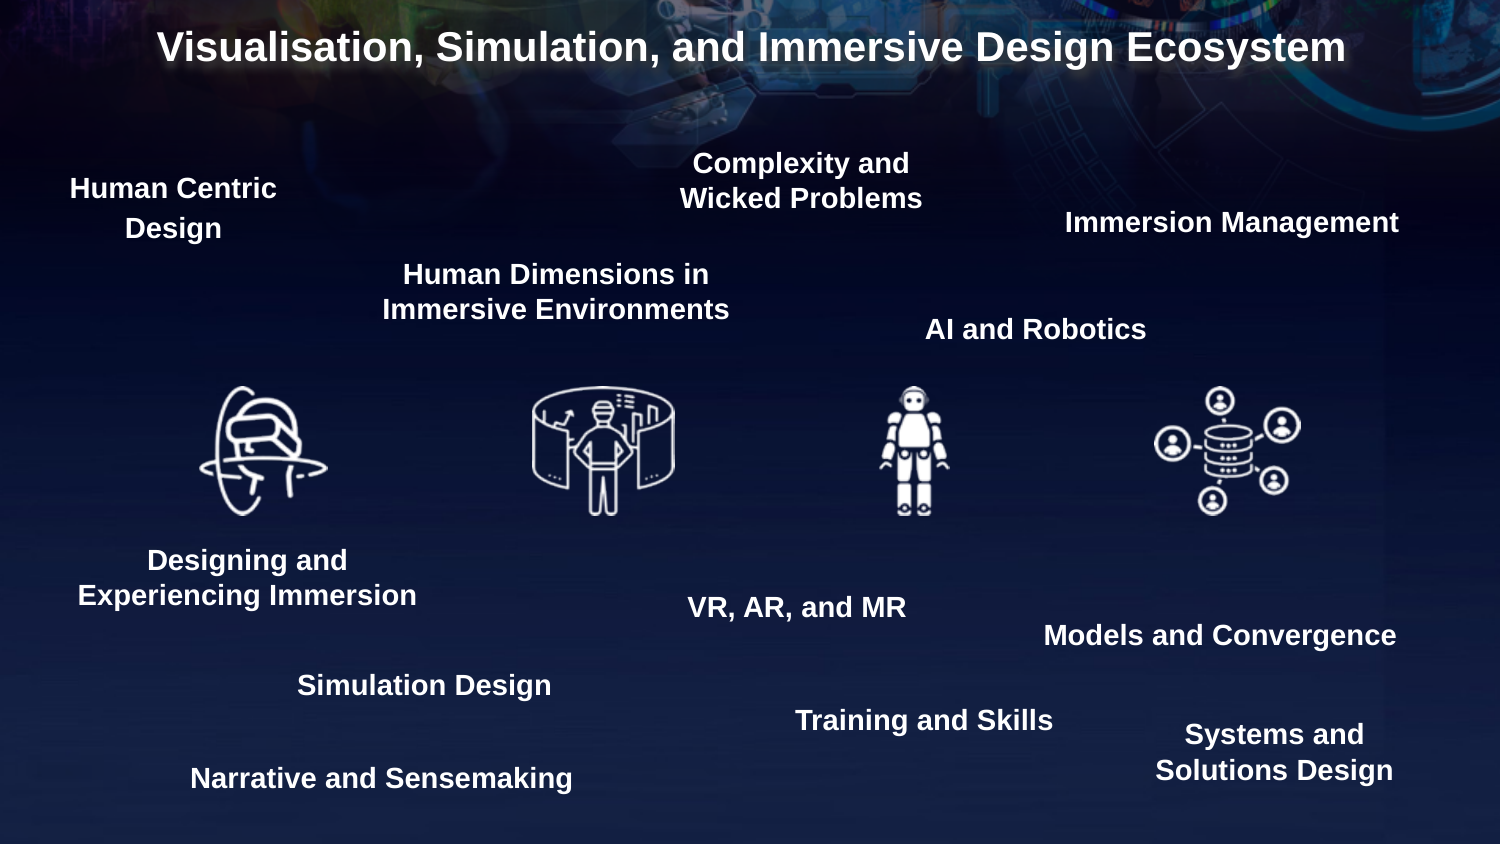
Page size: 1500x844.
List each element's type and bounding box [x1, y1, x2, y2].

text_box [198, 386, 1301, 517]
picture [0, 0, 1500, 844]
